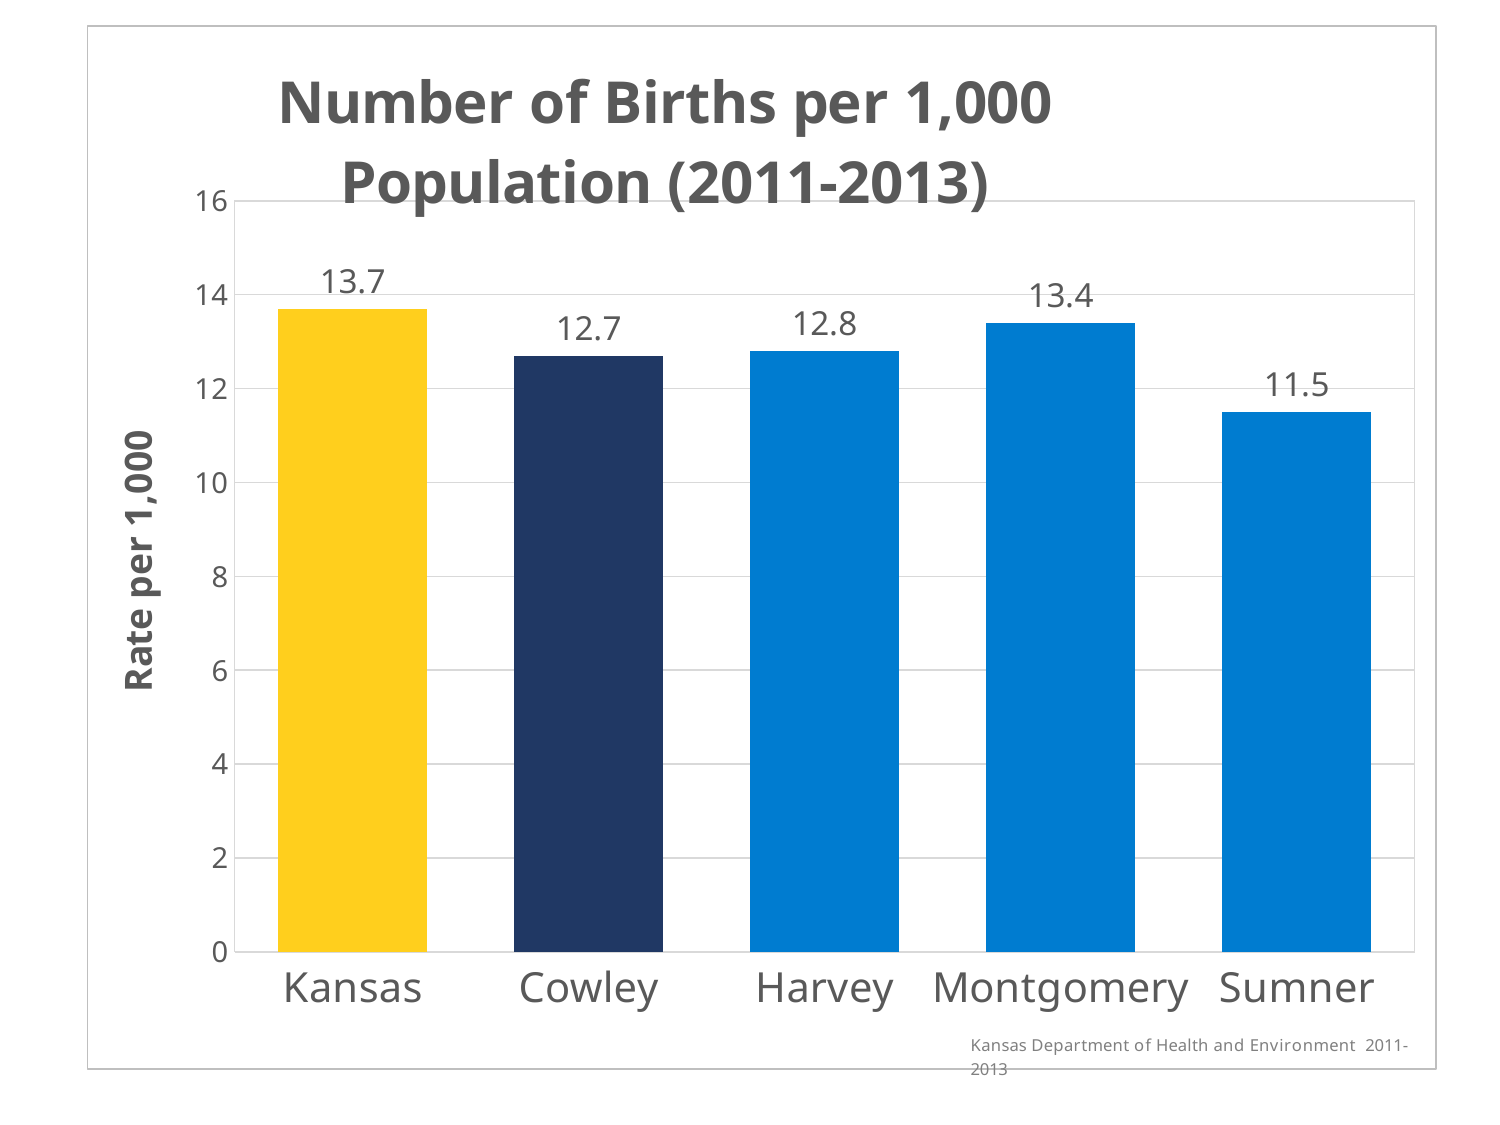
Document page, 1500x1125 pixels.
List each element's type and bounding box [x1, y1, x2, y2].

chart [86, 25, 1437, 1076]
